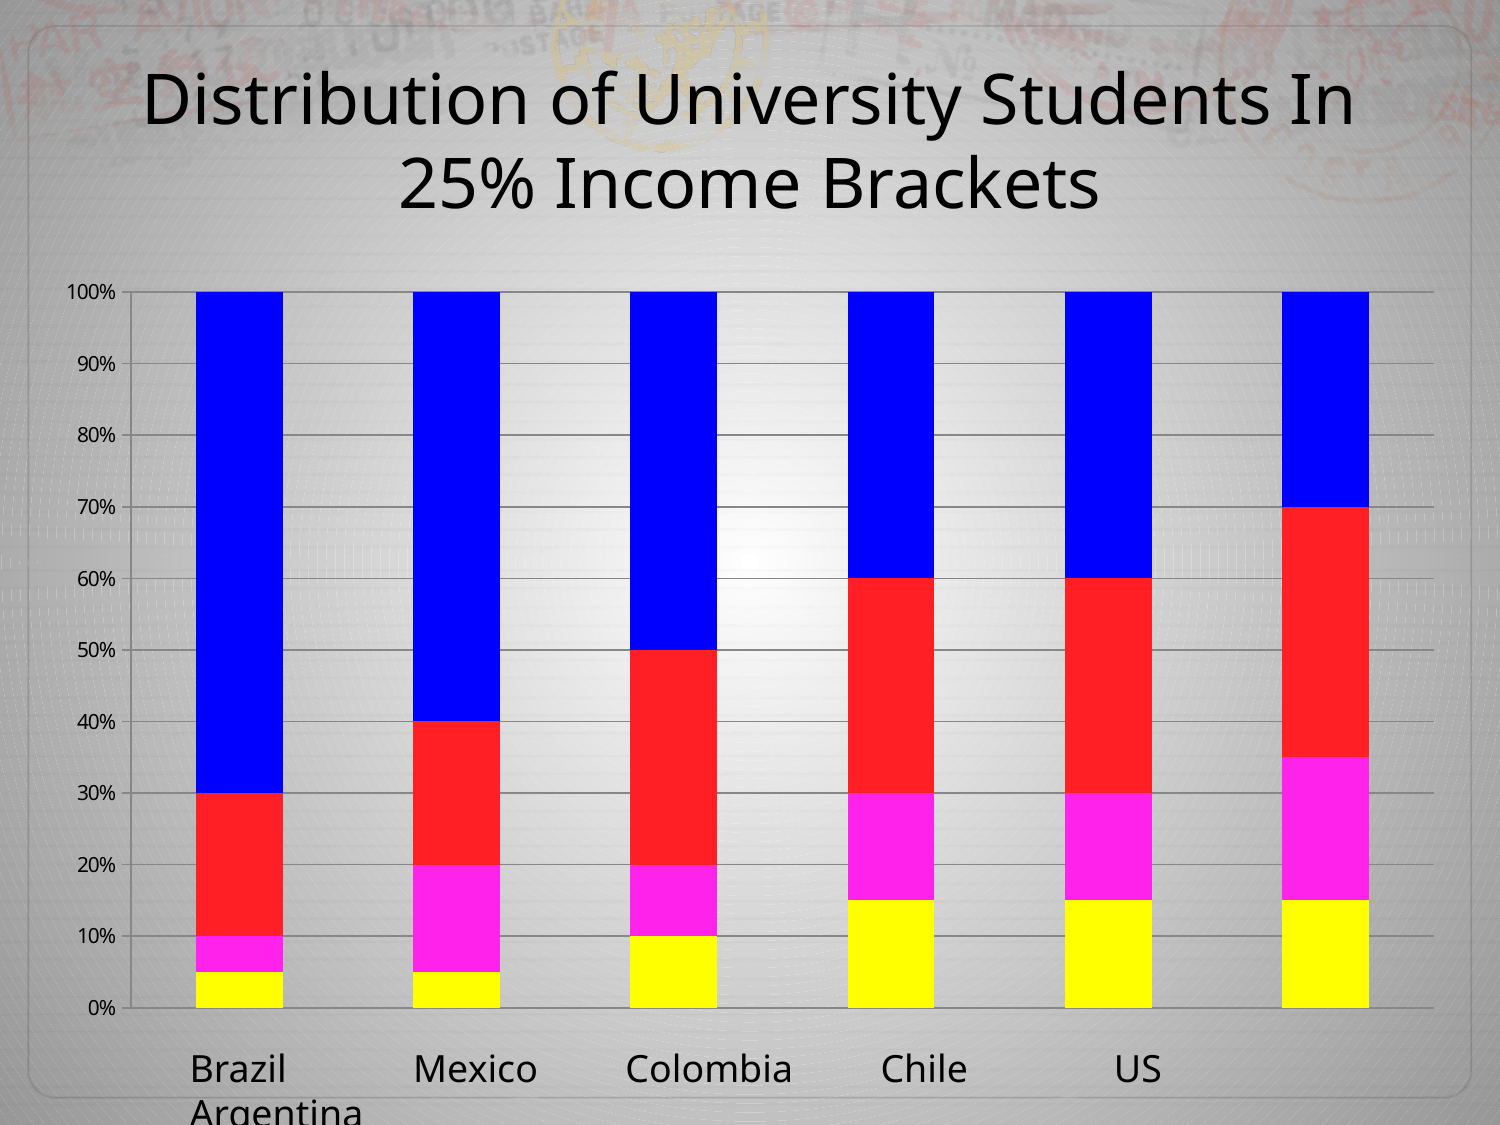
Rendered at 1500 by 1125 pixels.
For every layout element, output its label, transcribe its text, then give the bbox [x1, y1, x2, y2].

text_box Brazil Mexico Colombia Chile US Argentina [174, 1062, 1463, 1125]
chart [37, 262, 1463, 1038]
title Distribution of University Students In 25% Income Brackets [93, 45, 1407, 233]
picture [0, 0, 1500, 1125]
